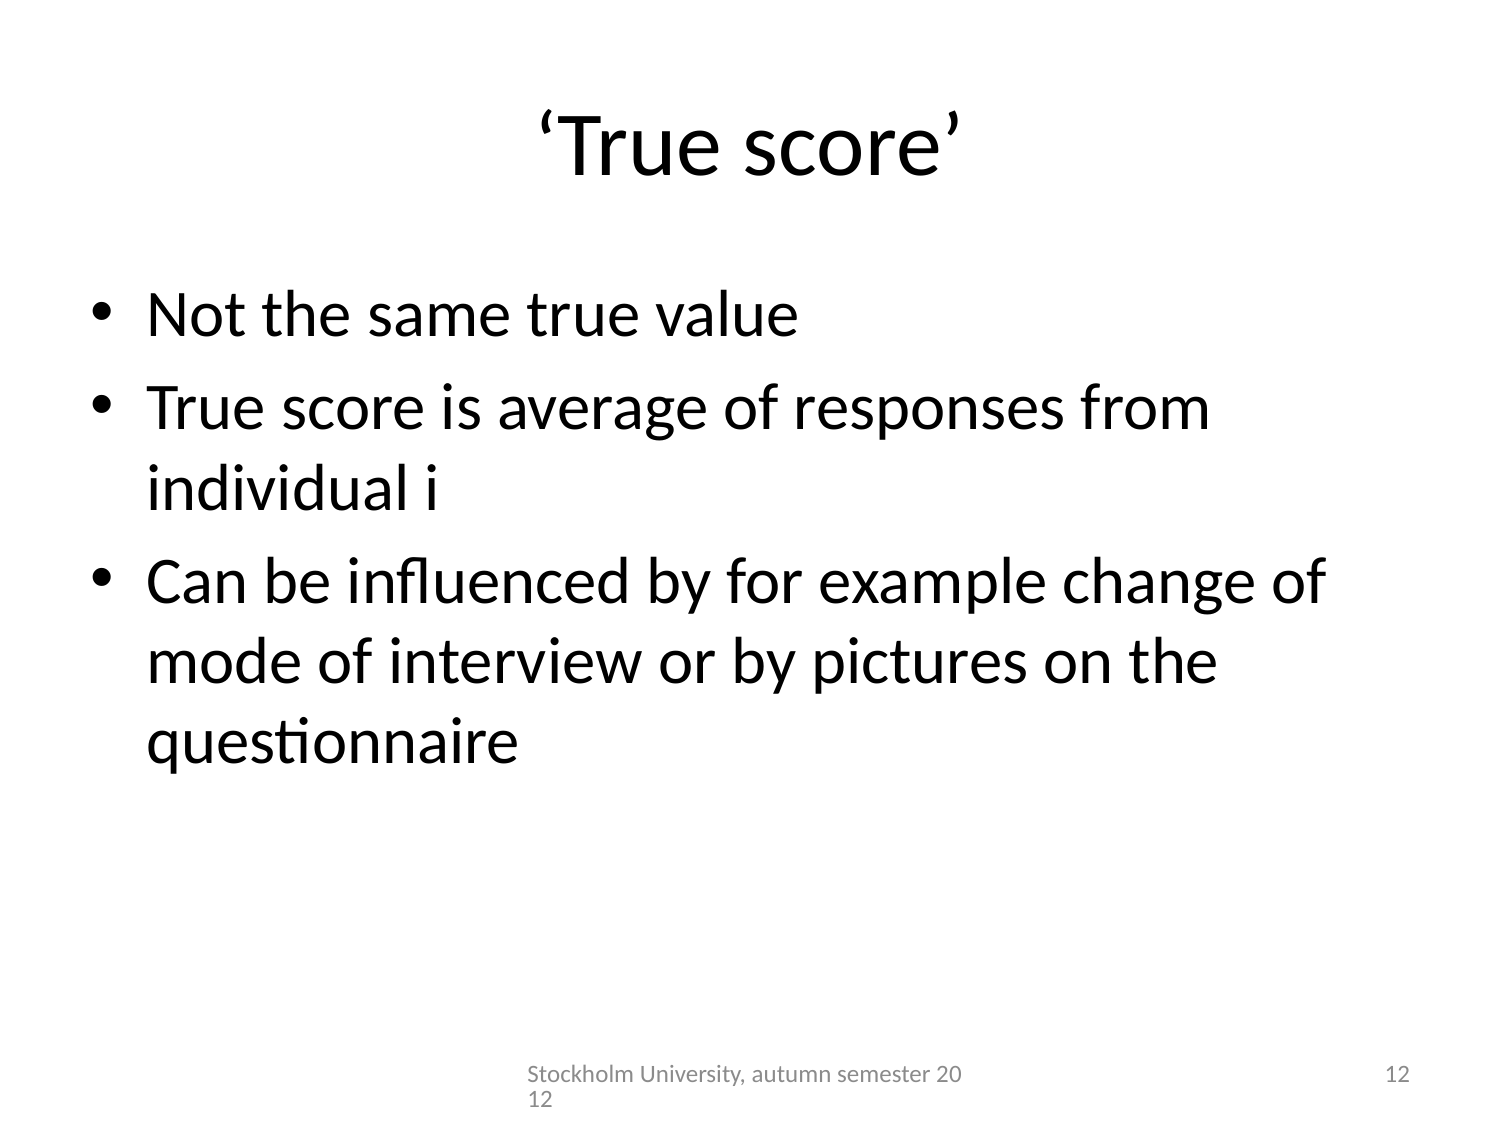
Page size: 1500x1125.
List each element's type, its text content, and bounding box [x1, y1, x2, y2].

title ‘True score’ [75, 45, 1425, 233]
slide_number 12 [1074, 1042, 1425, 1103]
list Not the same true value True score is average of responses from individual i Can be influenced by for example change of mode of interview or by pictures on the questionnaire [75, 262, 1425, 1005]
footer Stockholm University, autumn semester 2012 [512, 1042, 988, 1103]
